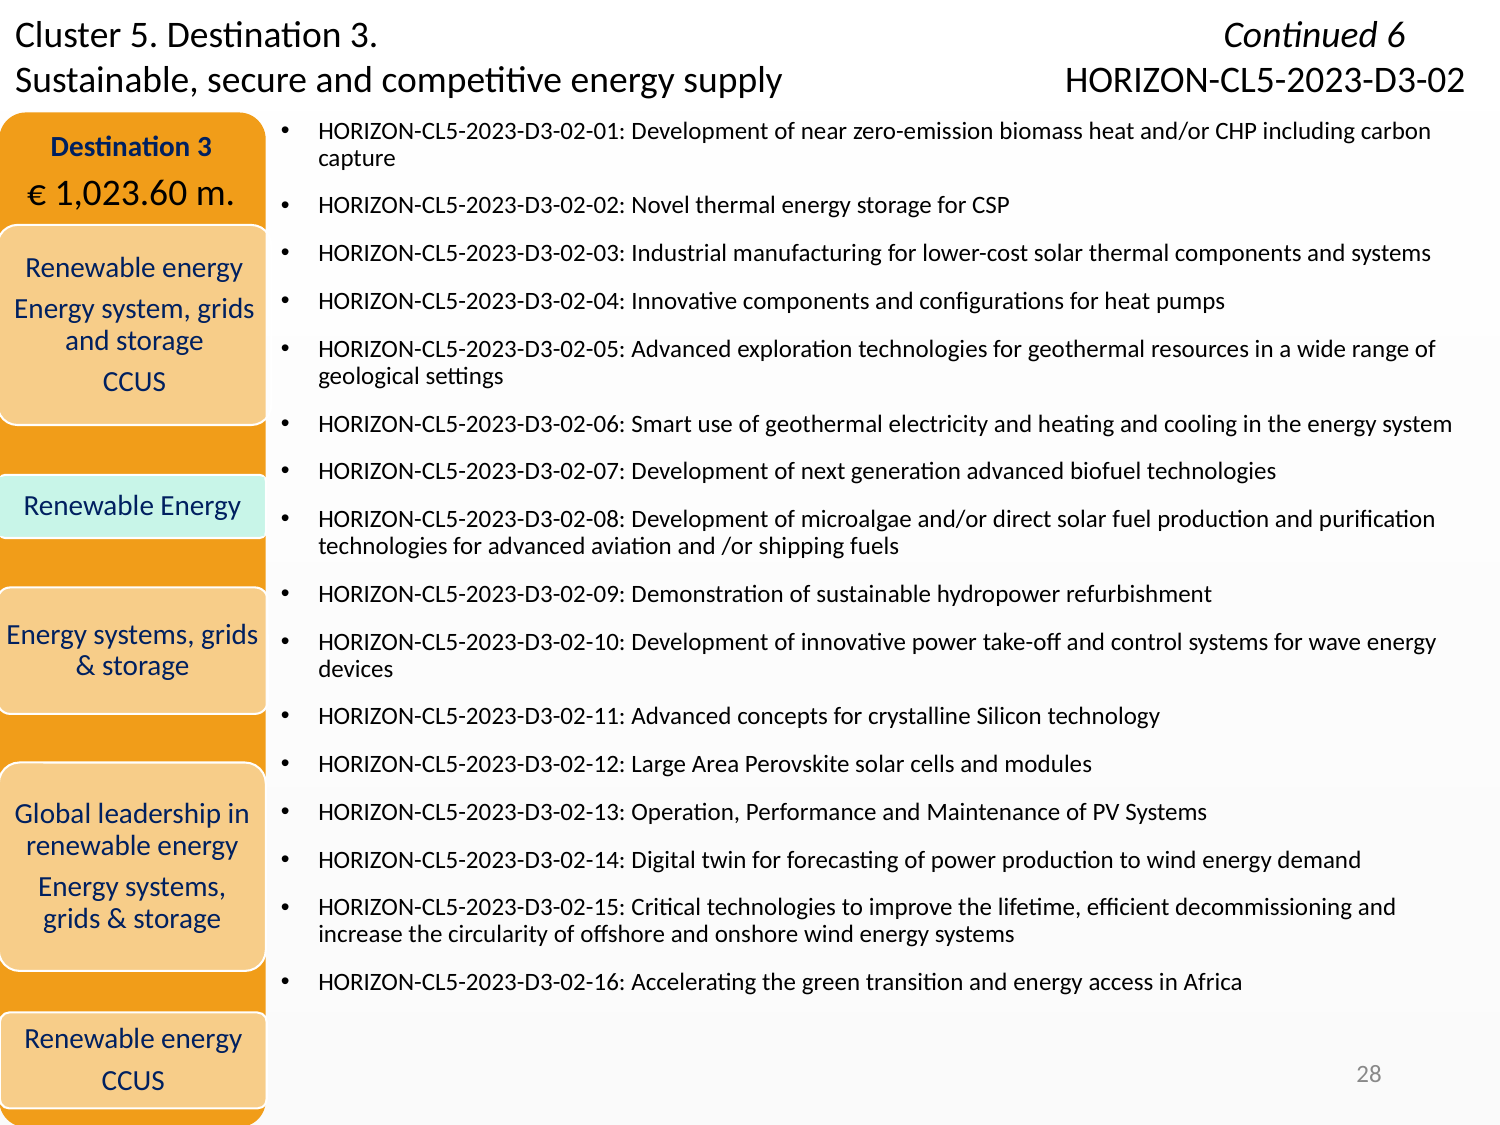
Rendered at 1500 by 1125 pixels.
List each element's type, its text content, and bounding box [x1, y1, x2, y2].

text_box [0, 224, 272, 425]
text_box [0, 474, 266, 538]
text_box Destination 3 € 1,023.60 m. [0, 112, 263, 224]
text_box Cluster 5. Destination 3. Continued 6 Sustainable, secure and competitive energy supply HORIZON-CL5-2023-D3-02 [0, 0, 1500, 111]
text_box [0, 538, 266, 587]
list HORIZON-CL5-2023-D3-02-01: Development of near zero-emission biomass heat and/or CHP including carbon capture HORIZON-CL5-2023-D3-02-02: Novel thermal energy storage for CSP HORIZON-CL5-2023-D3-02-03: Industrial manufacturing for lower-cost solar thermal components and systems HORIZON-CL5-2023-D3-02-04: Innovative components and configurations for heat pumps HORIZON-CL5-2023-D3-02-05: Advanced exploration technologies for geothermal resources in a wide range of geological settings HORIZON-CL5-2023-D3-02-06: Smart use of geothermal electricity and heating and cooling in the energy system HORIZON-CL5-2023-D3-02-07: Development of next generation advanced biofuel technologies HORIZON-CL5-2023-D3-02-08: Development of microalgae and/or direct solar fuel production and purification technologies for advanced aviation and /or shipping fuels HORIZON-CL5-2023-D3-02-09: Demonstration of sustainable hydropower refurbishment HORIZON-CL5-2023-D3-02-10: Development of innovative power take-off and control systems for wave energy devices HORIZON-CL5-2023-D3-02-11: Advanced concepts for crystalline Silicon technology HORIZON-CL5-2023-D3-02-12: Large Area Perovskite solar cells and modules HORIZON-CL5-2023-D3-02-13: Operation, Performance and Maintenance of PV Systems HORIZON-CL5-2023-D3-02-14: Digital twin for forecasting of power production to wind energy demand HORIZON-CL5-2023-D3-02-15: Critical technologies to improve the lifetime, efficient decommissioning and increase the circularity of offshore and onshore wind energy systems HORIZON-CL5-2023-D3-02-16: Accelerating the green transition and energy access in Africa [265, 110, 1500, 1125]
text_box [0, 762, 266, 971]
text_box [0, 1012, 267, 1109]
text_box [0, 971, 266, 1012]
text_box [0, 425, 266, 474]
text_box [0, 714, 266, 762]
text_box [0, 1109, 265, 1125]
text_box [0, 587, 268, 714]
